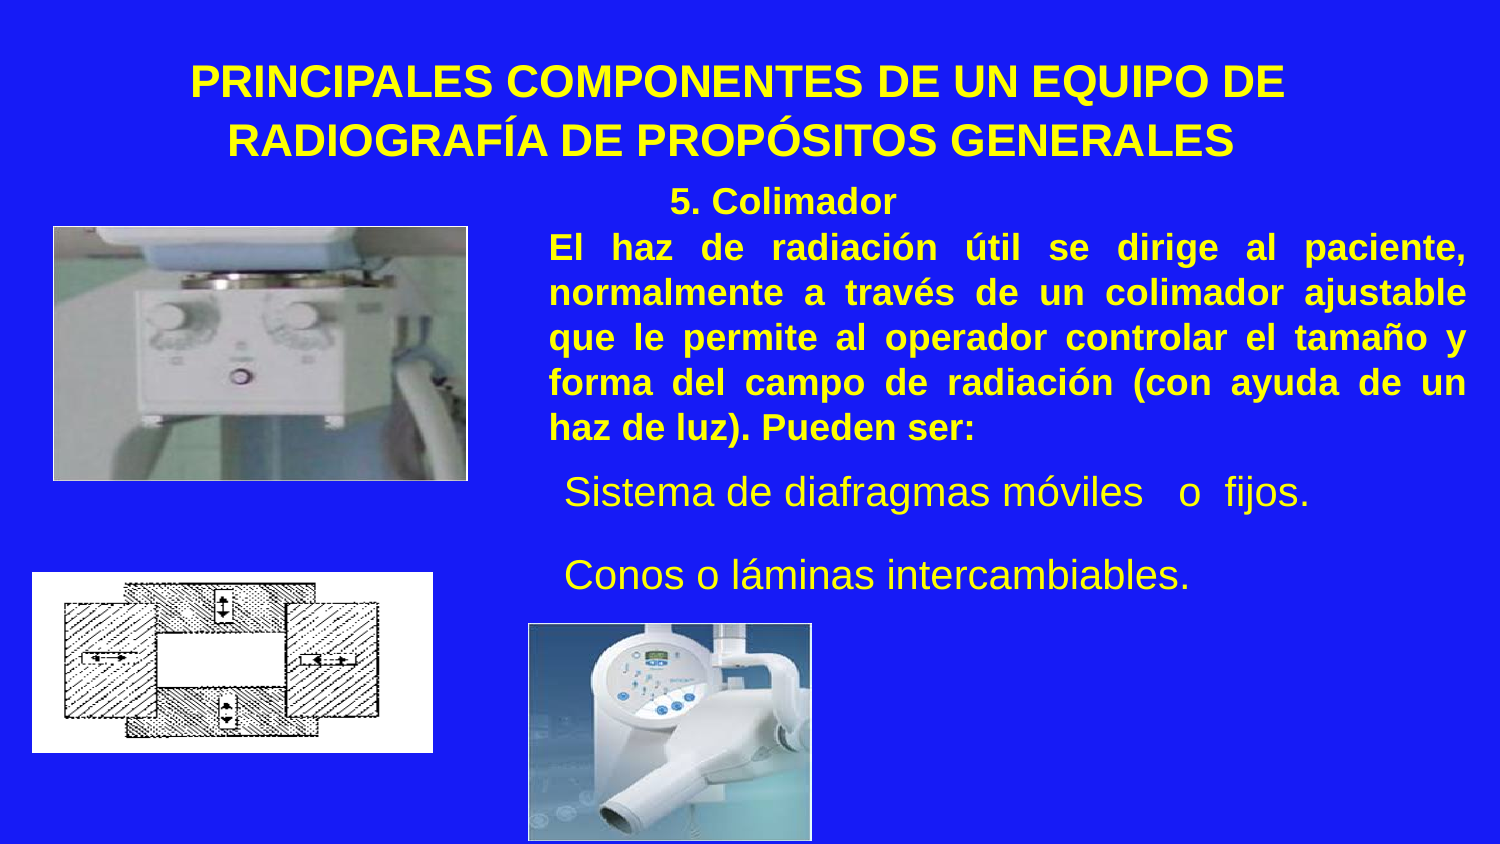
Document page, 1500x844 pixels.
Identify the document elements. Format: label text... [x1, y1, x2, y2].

text_box El haz de radiación útil se dirige al paciente, normalmente a través de un colimador ajustable que le permite al operador controlar el tamaño y forma del campo de radiación (con ayuda de un haz de luz). Pueden ser: [534, 215, 1483, 456]
text_box 5. Colimador [383, 177, 1184, 222]
picture [52, 226, 468, 482]
text_box Sistema de diafragmas móviles o fijos. [549, 457, 1483, 523]
text_box Conos o láminas intercambiables. [549, 540, 1459, 605]
text_box PRINCIPALES COMPONENTES DE UN EQUIPO DE RADIOGRAFÍA DE PROPÓSITOS GENERALES [130, 44, 1347, 175]
picture [31, 572, 434, 753]
picture [528, 623, 813, 842]
